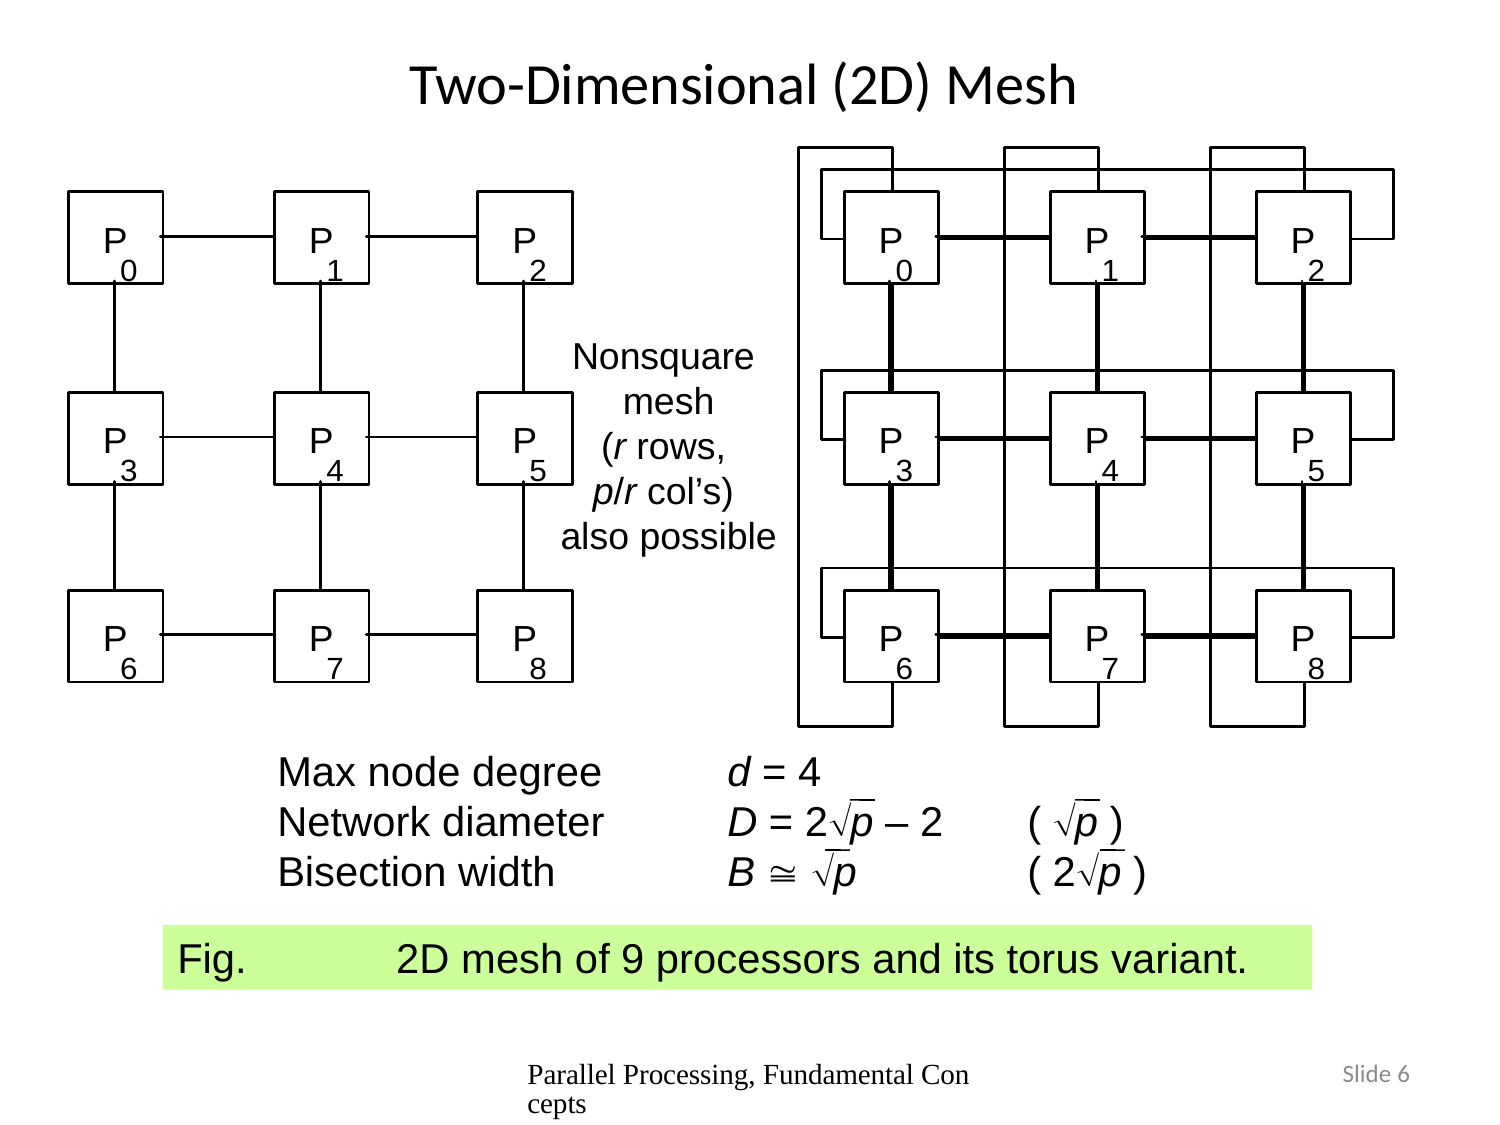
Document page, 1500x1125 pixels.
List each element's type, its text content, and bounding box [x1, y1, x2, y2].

slide_number Slide 6 [1074, 1042, 1425, 1103]
text_box Fig. 2D mesh of 9 processors and its torus variant. [162, 924, 1313, 990]
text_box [262, 737, 1426, 903]
footer Parallel Processing, Fundamental Concepts [512, 1042, 988, 1103]
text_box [0, 124, 1426, 766]
title Two-Dimensional (2D) Mesh [24, 24, 1463, 138]
